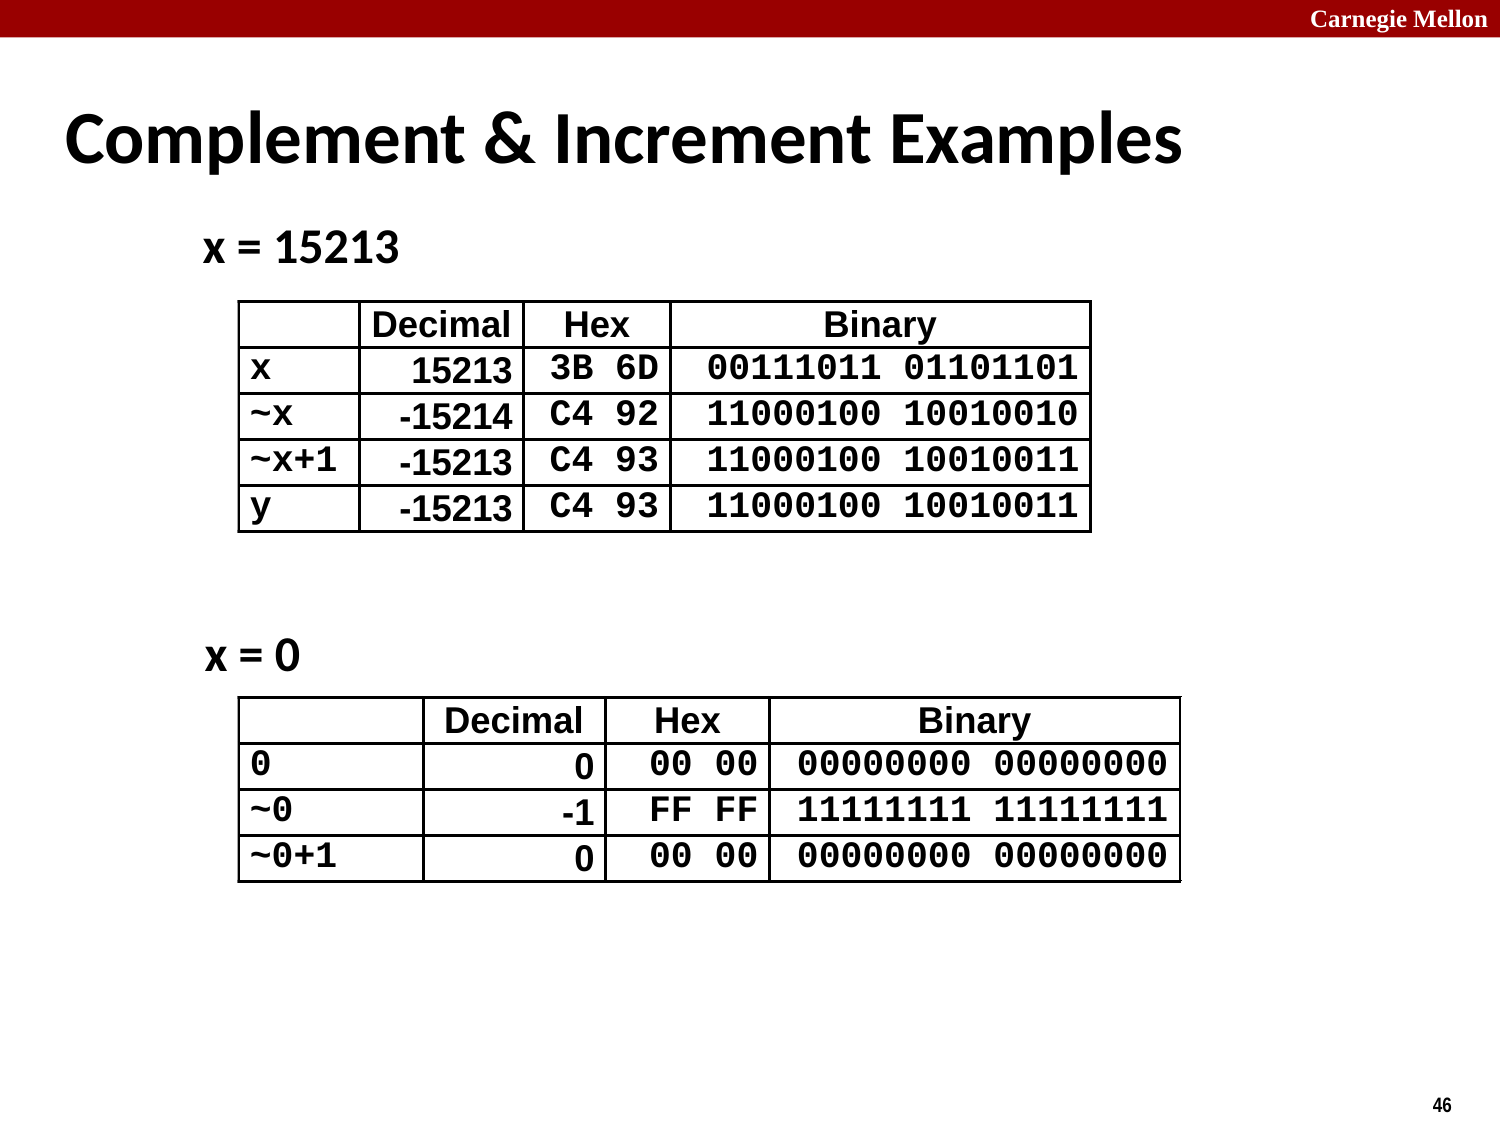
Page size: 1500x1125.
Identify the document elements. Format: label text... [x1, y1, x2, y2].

text_box x = 15213 [187, 206, 415, 281]
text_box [237, 695, 1207, 919]
title Complement & Increment Examples [49, 87, 1241, 179]
text_box x = 0 [189, 614, 316, 690]
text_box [237, 299, 1225, 644]
